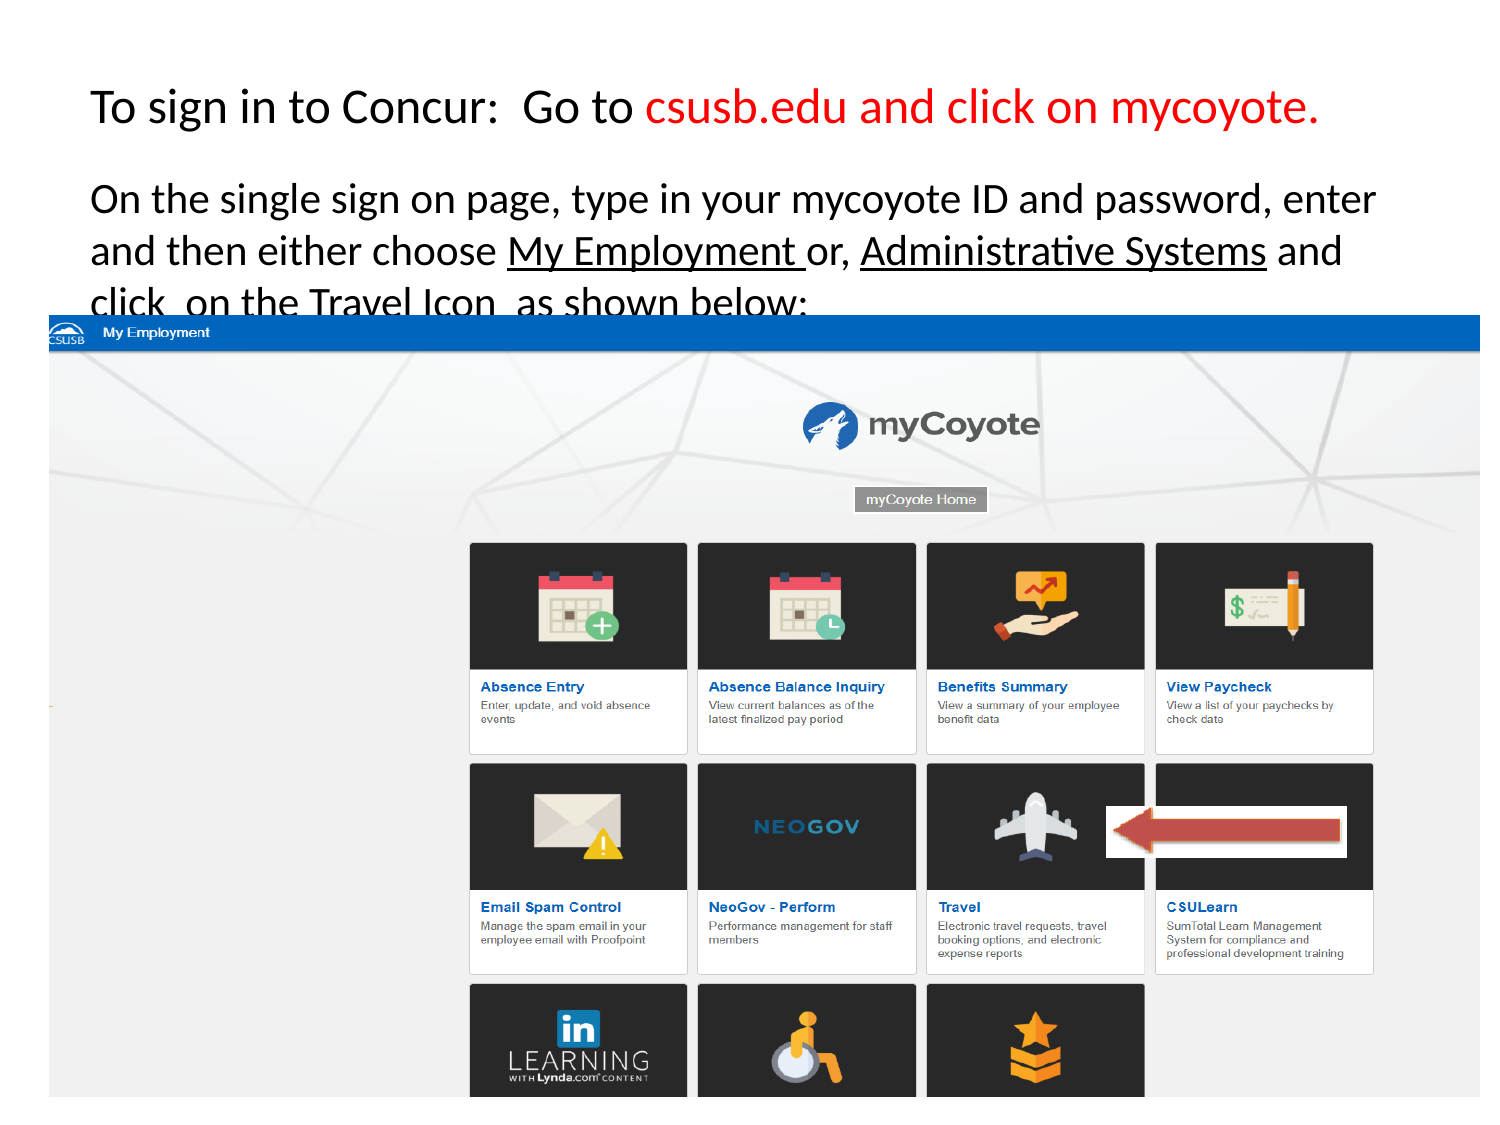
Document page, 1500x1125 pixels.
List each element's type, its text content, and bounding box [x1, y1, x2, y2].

title To sign in to Concur: Go to csusb.edu and click on mycoyote. [75, 45, 1425, 162]
picture [49, 315, 1480, 1097]
list On the single sign on page, type in your mycoyote ID and password, enter and then either choose My Employment or, Administrative Systems and click on the Travel Icon as shown below: [75, 162, 1425, 314]
